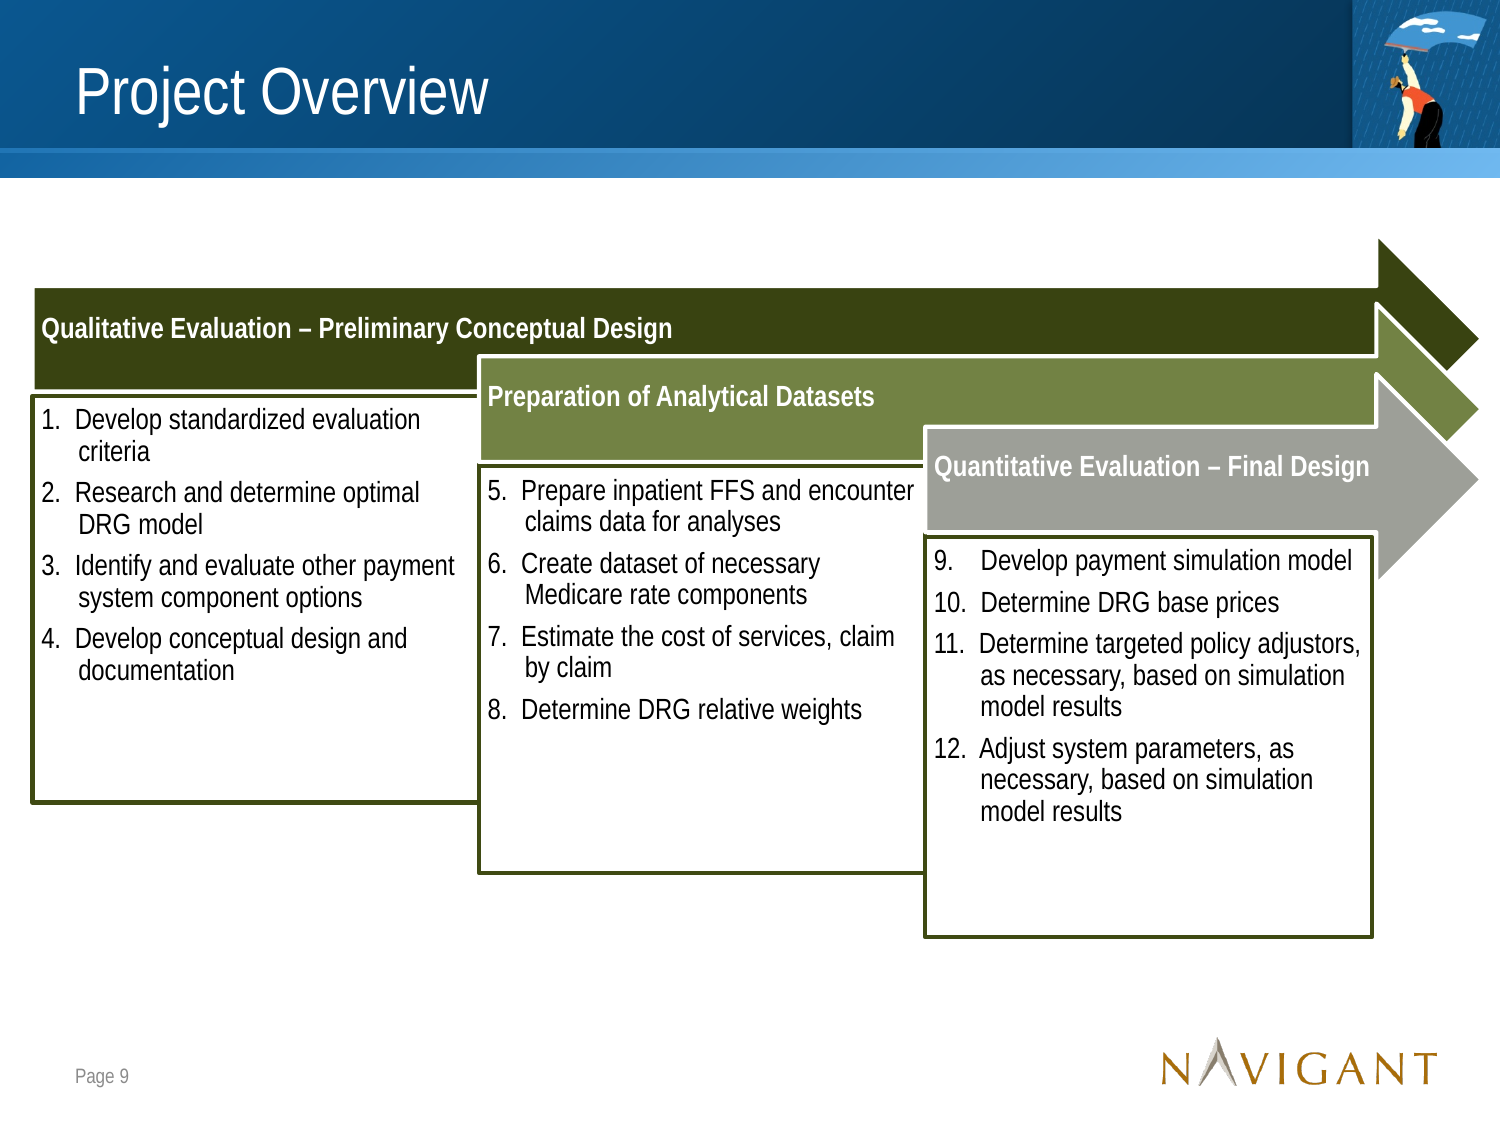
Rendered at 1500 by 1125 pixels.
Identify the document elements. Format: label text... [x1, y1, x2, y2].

slide_number Page 9 [75, 1048, 150, 1088]
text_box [32, 175, 1483, 995]
title Project Overview [74, 0, 1500, 176]
picture [1162, 1037, 1437, 1086]
